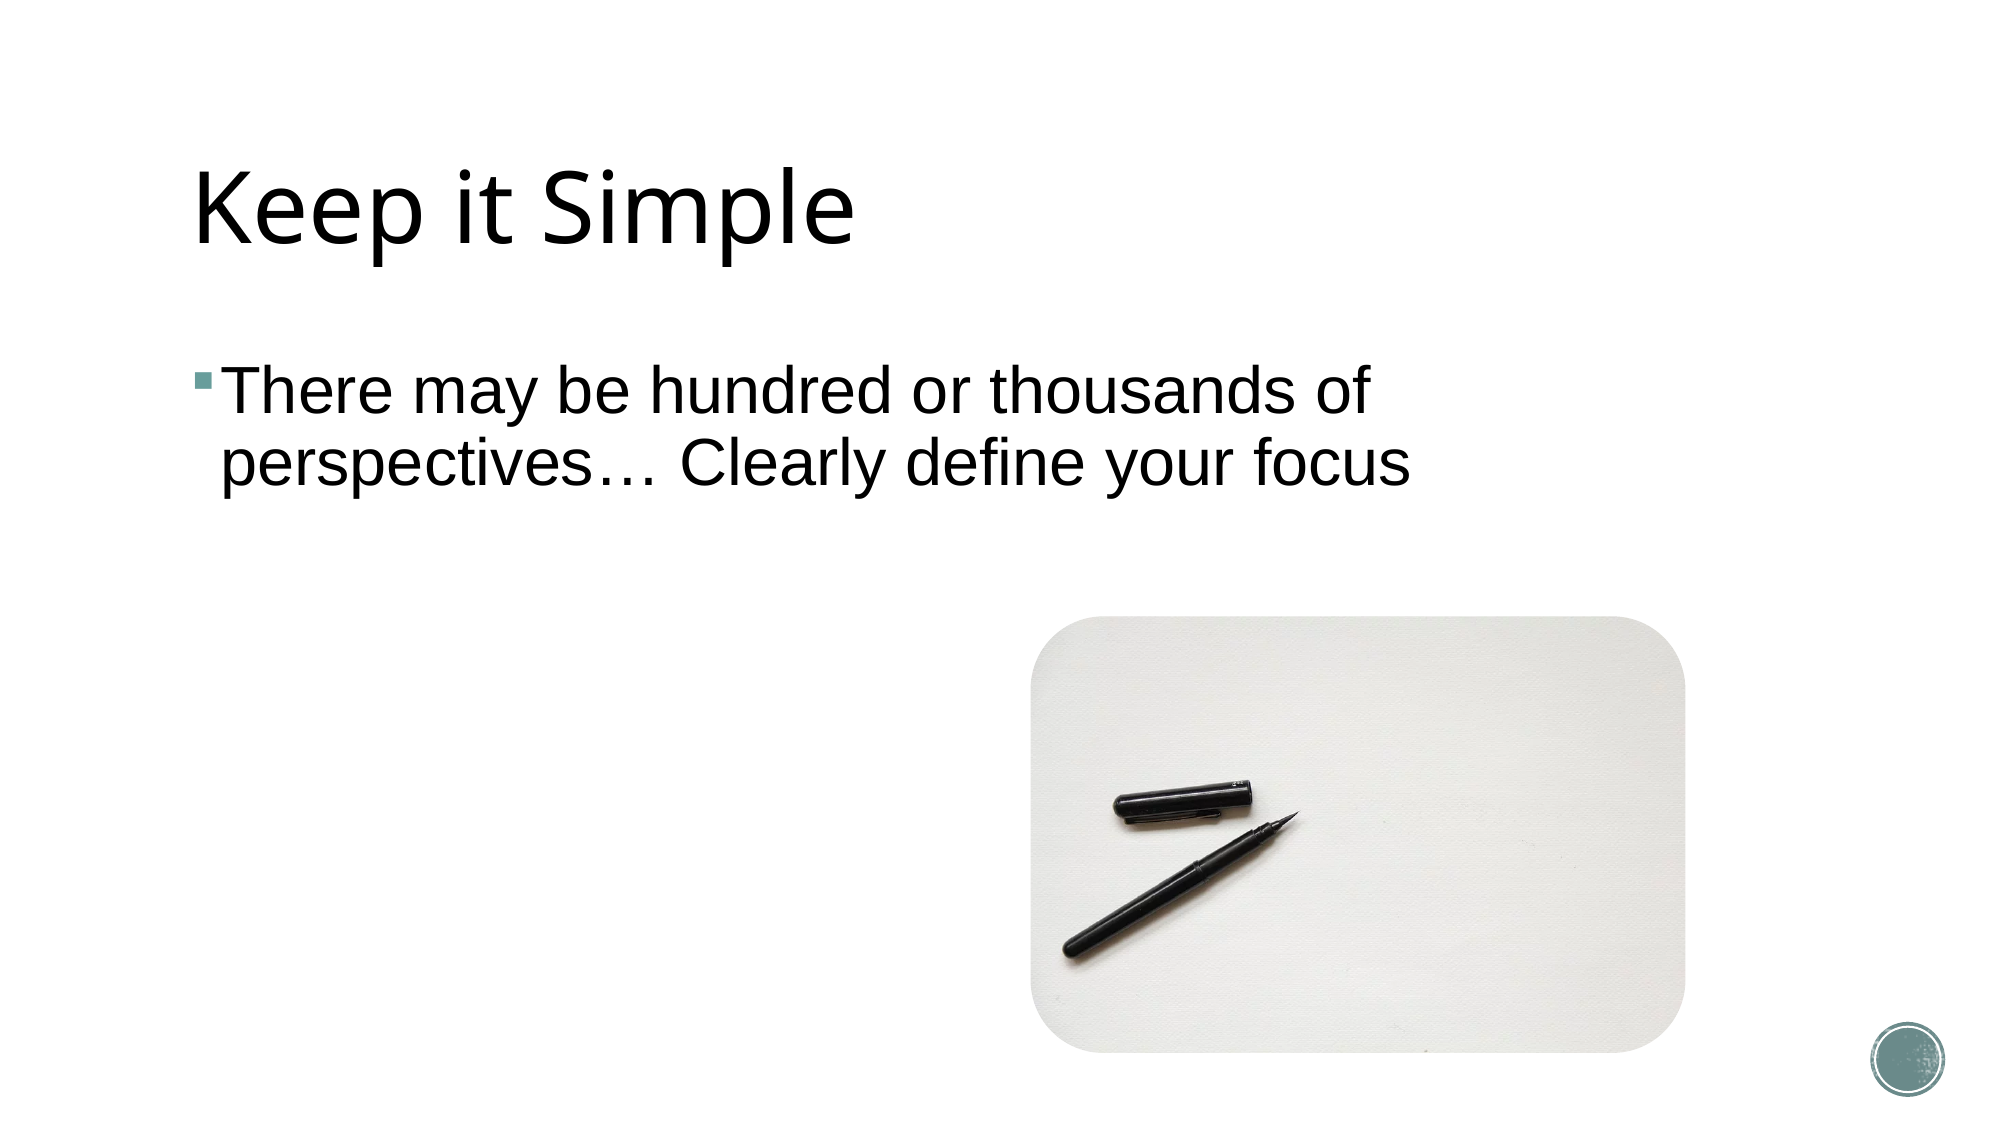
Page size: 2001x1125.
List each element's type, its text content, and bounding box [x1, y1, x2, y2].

picture [1030, 616, 1686, 1053]
list There may be hundred or thousands of perspectives… Clearly define your focus [175, 348, 1826, 1013]
title Keep it Simple [175, 79, 1826, 344]
